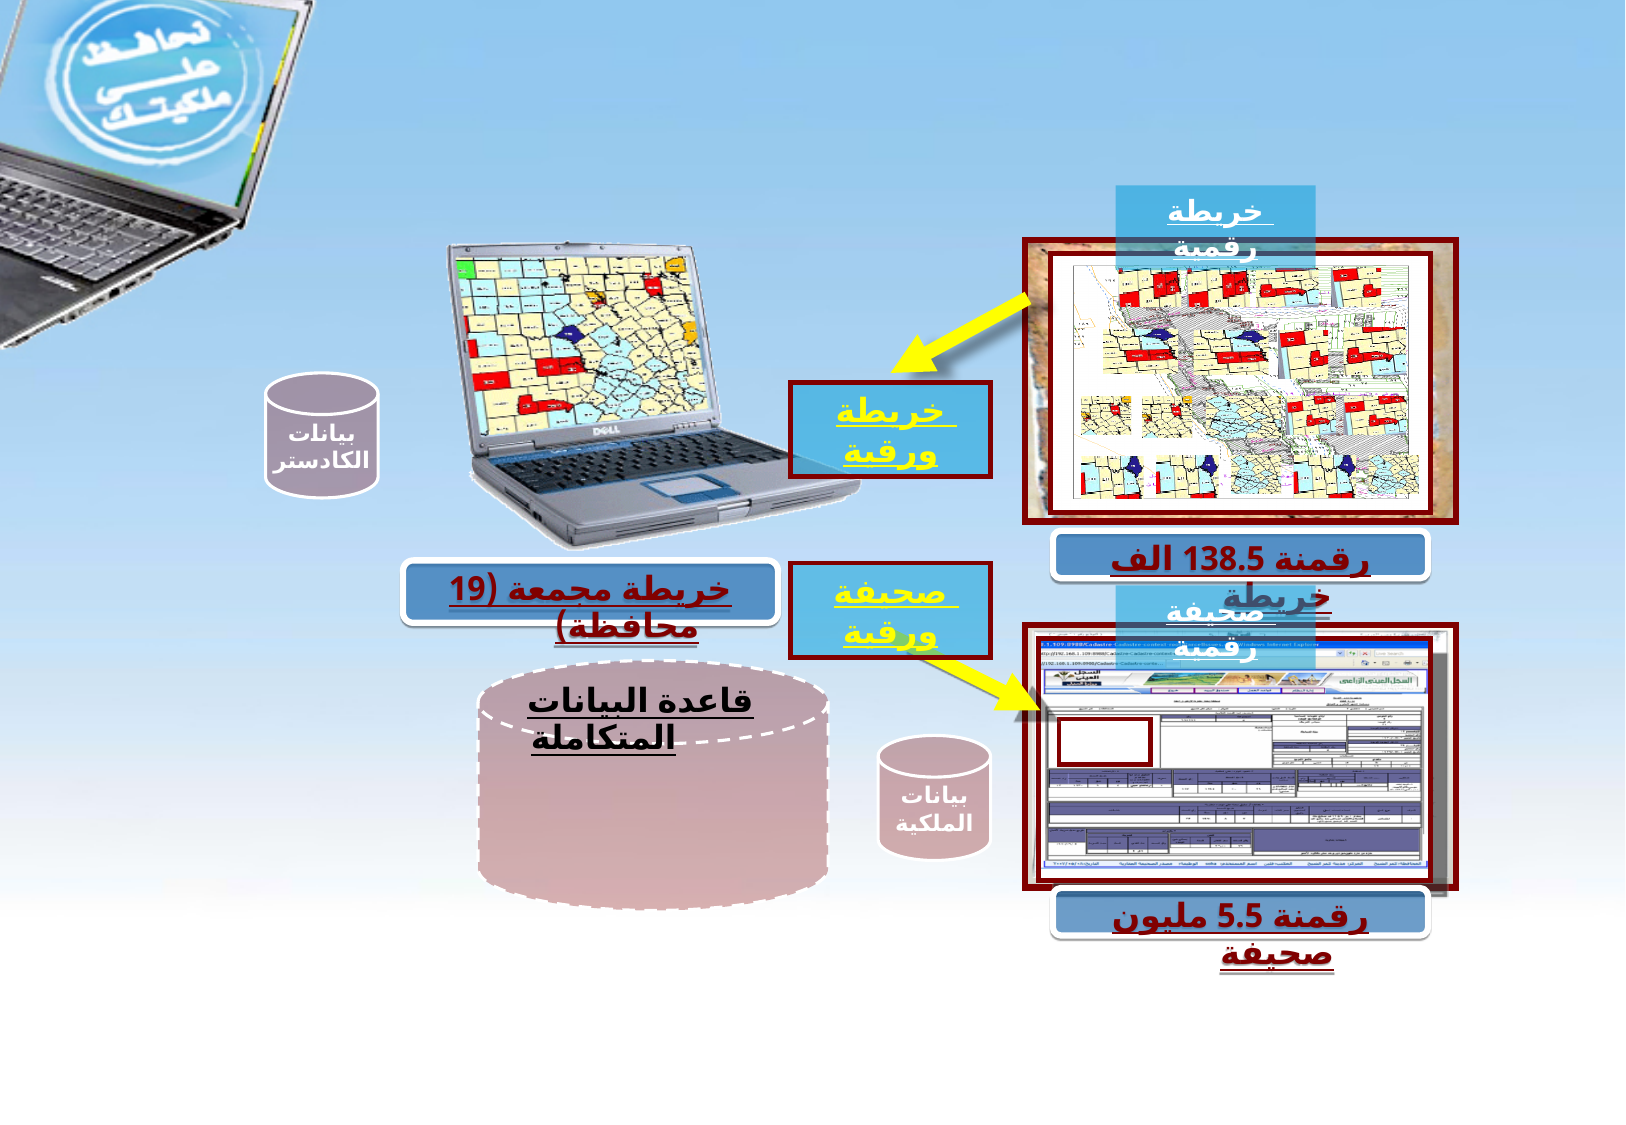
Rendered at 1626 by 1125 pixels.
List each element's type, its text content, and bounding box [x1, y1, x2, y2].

text_box معالجة بيانات الأوقاف [430, 561, 777, 565]
text_box صحيفة ورقية [790, 562, 991, 658]
picture [0, 0, 1626, 1125]
text_box خريطة مجمعة (19 محافظة) [402, 560, 778, 623]
text_box تطوير منظومة الحيازة الزراعية [421, 560, 778, 572]
table_cell تقديم الطلب [1282, 406, 1335, 440]
text_box صحيفة رقمية [1115, 585, 1316, 627]
text_box [890, 302, 1020, 373]
text_box رقمنة 5.5 مليون صحيفة [1052, 898, 1429, 936]
text_box خريطة رقمية [1115, 185, 1316, 242]
table_header مركز معلومات رئيسي [1117, 278, 1318, 314]
table_header مركز معلومات رئيسي [1204, 405, 1406, 445]
text_box وجاري استكمال التنفيذ بشكل تدريجي علي مستوي كل قرية (قسم مساحي) [1202, 403, 1409, 446]
text_box وجاري استكمال التنفيذ بشكل تدريجي علي مستوي كل قرية (قسم مساحي) [1078, 403, 1195, 446]
text_box [541, 660, 765, 670]
text_box بيانات الملكية [878, 735, 991, 861]
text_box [1040, 640, 1429, 879]
text_box [478, 681, 829, 911]
text_box قاعدة البيانات المتكاملة [475, 670, 806, 726]
text_box رقمنة 138.5 الف خريطة [1052, 531, 1429, 579]
title تطوير منظومة الحيازة الزراعية [790, 562, 883, 572]
text_box بيانات الكادستر [265, 372, 379, 498]
text_box خريطة ورقية [885, 382, 991, 477]
text_box وجاري استكمال التنفيذ بشكل تدريجي علي مستوي كل قرية (قسم مساحي) [1190, 336, 1331, 386]
